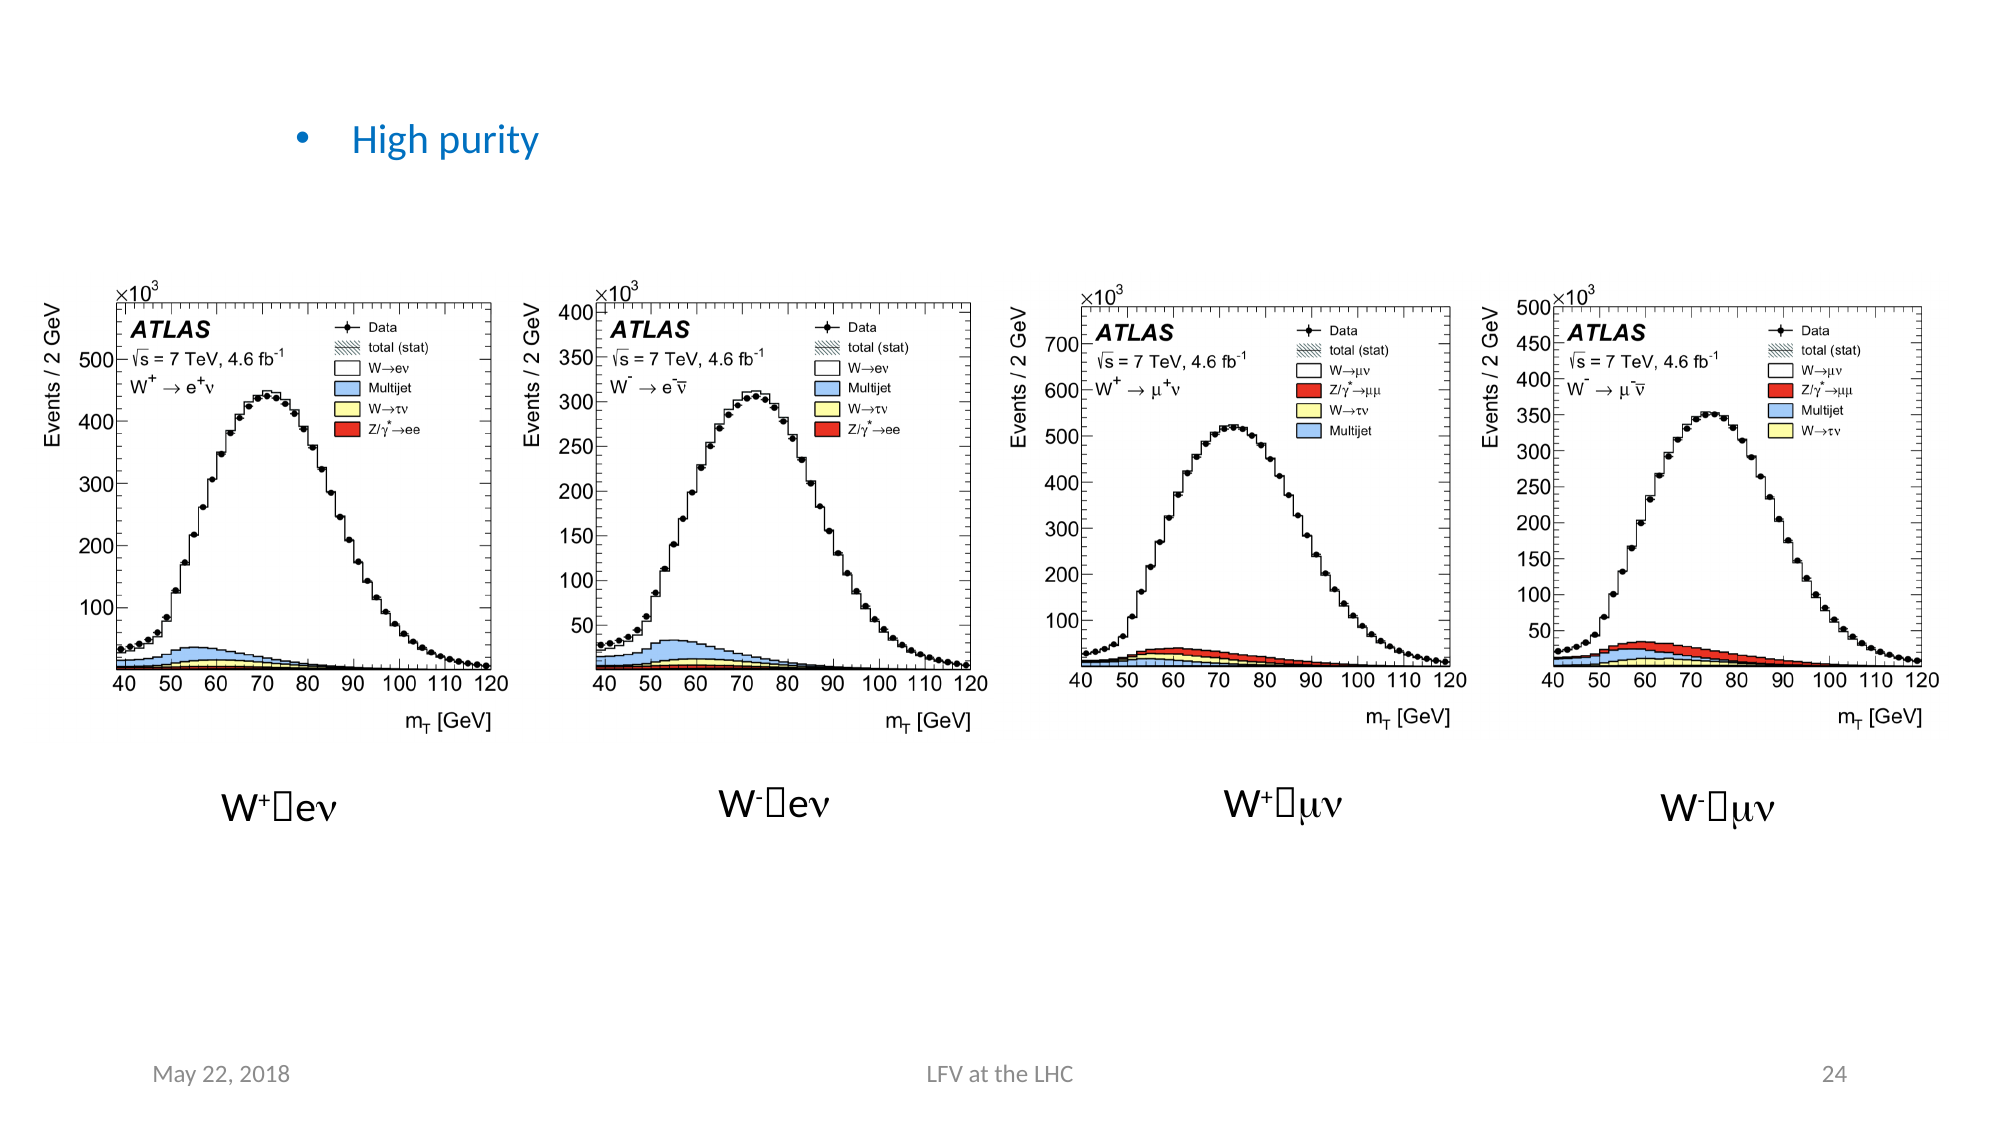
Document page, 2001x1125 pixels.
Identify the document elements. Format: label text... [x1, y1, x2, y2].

text_box W-mn [1645, 771, 1791, 837]
text_box W-en [703, 768, 846, 834]
text_box W+mn [1208, 768, 1359, 834]
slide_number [137, 1042, 588, 1103]
text_box W+en [206, 771, 353, 837]
picture [23, 272, 1949, 743]
text_box High purity [280, 104, 555, 170]
slide_number 24 [1412, 1042, 1863, 1103]
footer LFV at the LHC [662, 1042, 1338, 1103]
